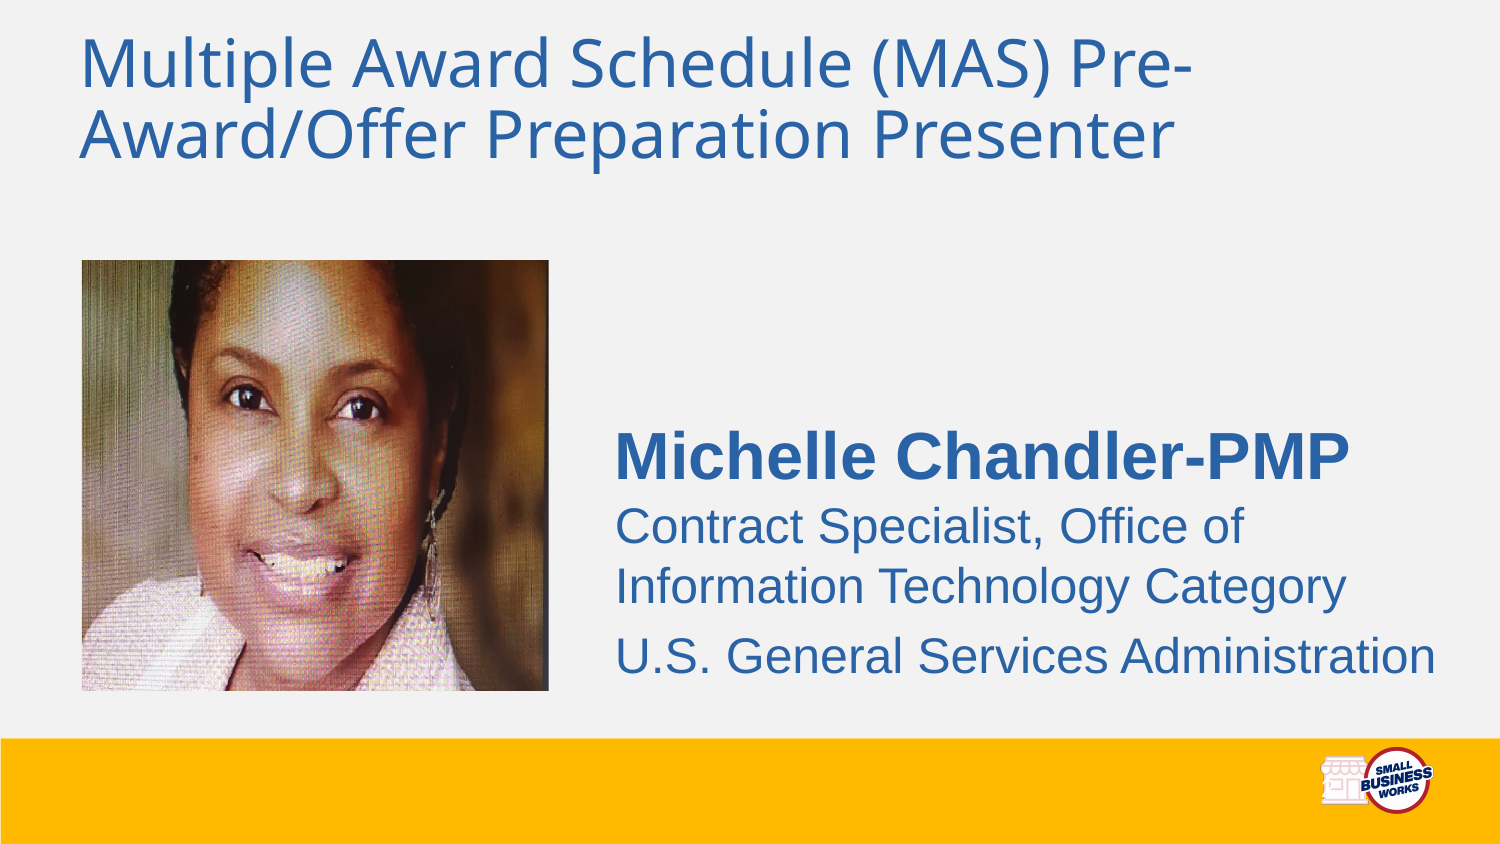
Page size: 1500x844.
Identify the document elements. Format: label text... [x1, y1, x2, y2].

picture [1308, 742, 1443, 819]
text_box Multiple Award Schedule (MAS) Pre-Award/Offer Preparation Presenter [79, 31, 1354, 172]
slide_number 2 [1050, 764, 1350, 818]
title Michelle Chandler-PMP Contract Specialist, Office of Information Technology Category U.S. General Services Administration [599, 405, 1486, 691]
picture [81, 260, 549, 691]
